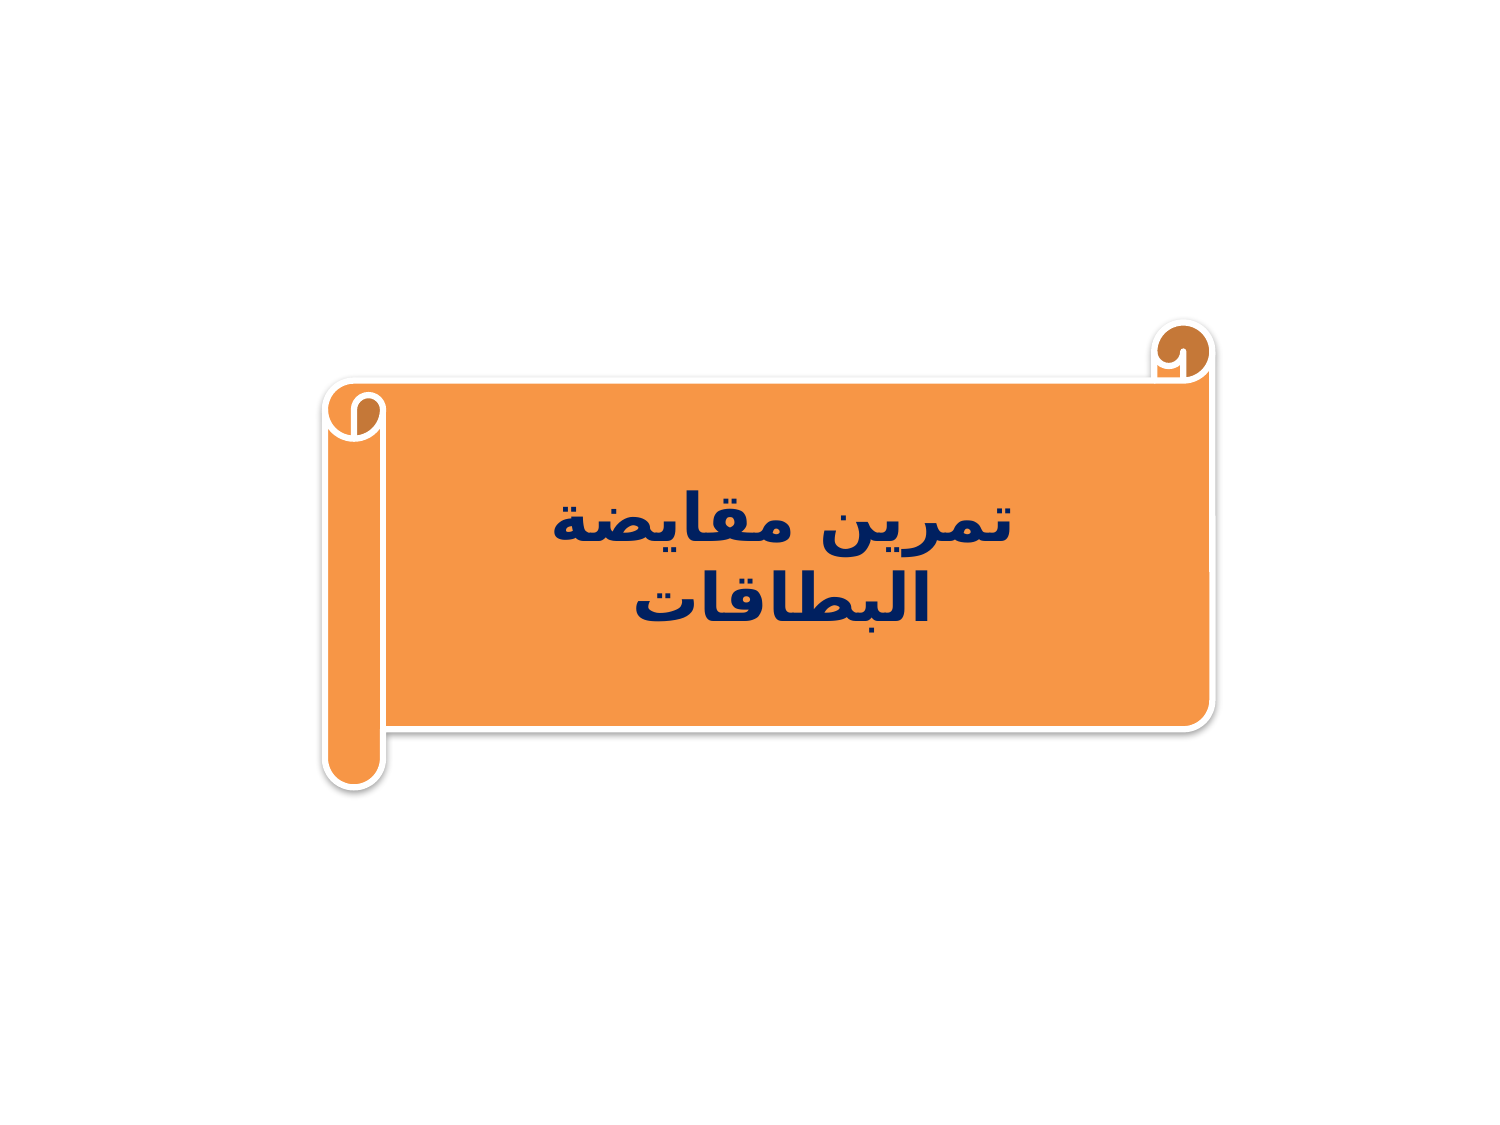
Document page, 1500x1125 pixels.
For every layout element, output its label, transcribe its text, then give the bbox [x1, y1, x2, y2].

text_box تمرين مقايضة البطاقات [321, 319, 1216, 791]
